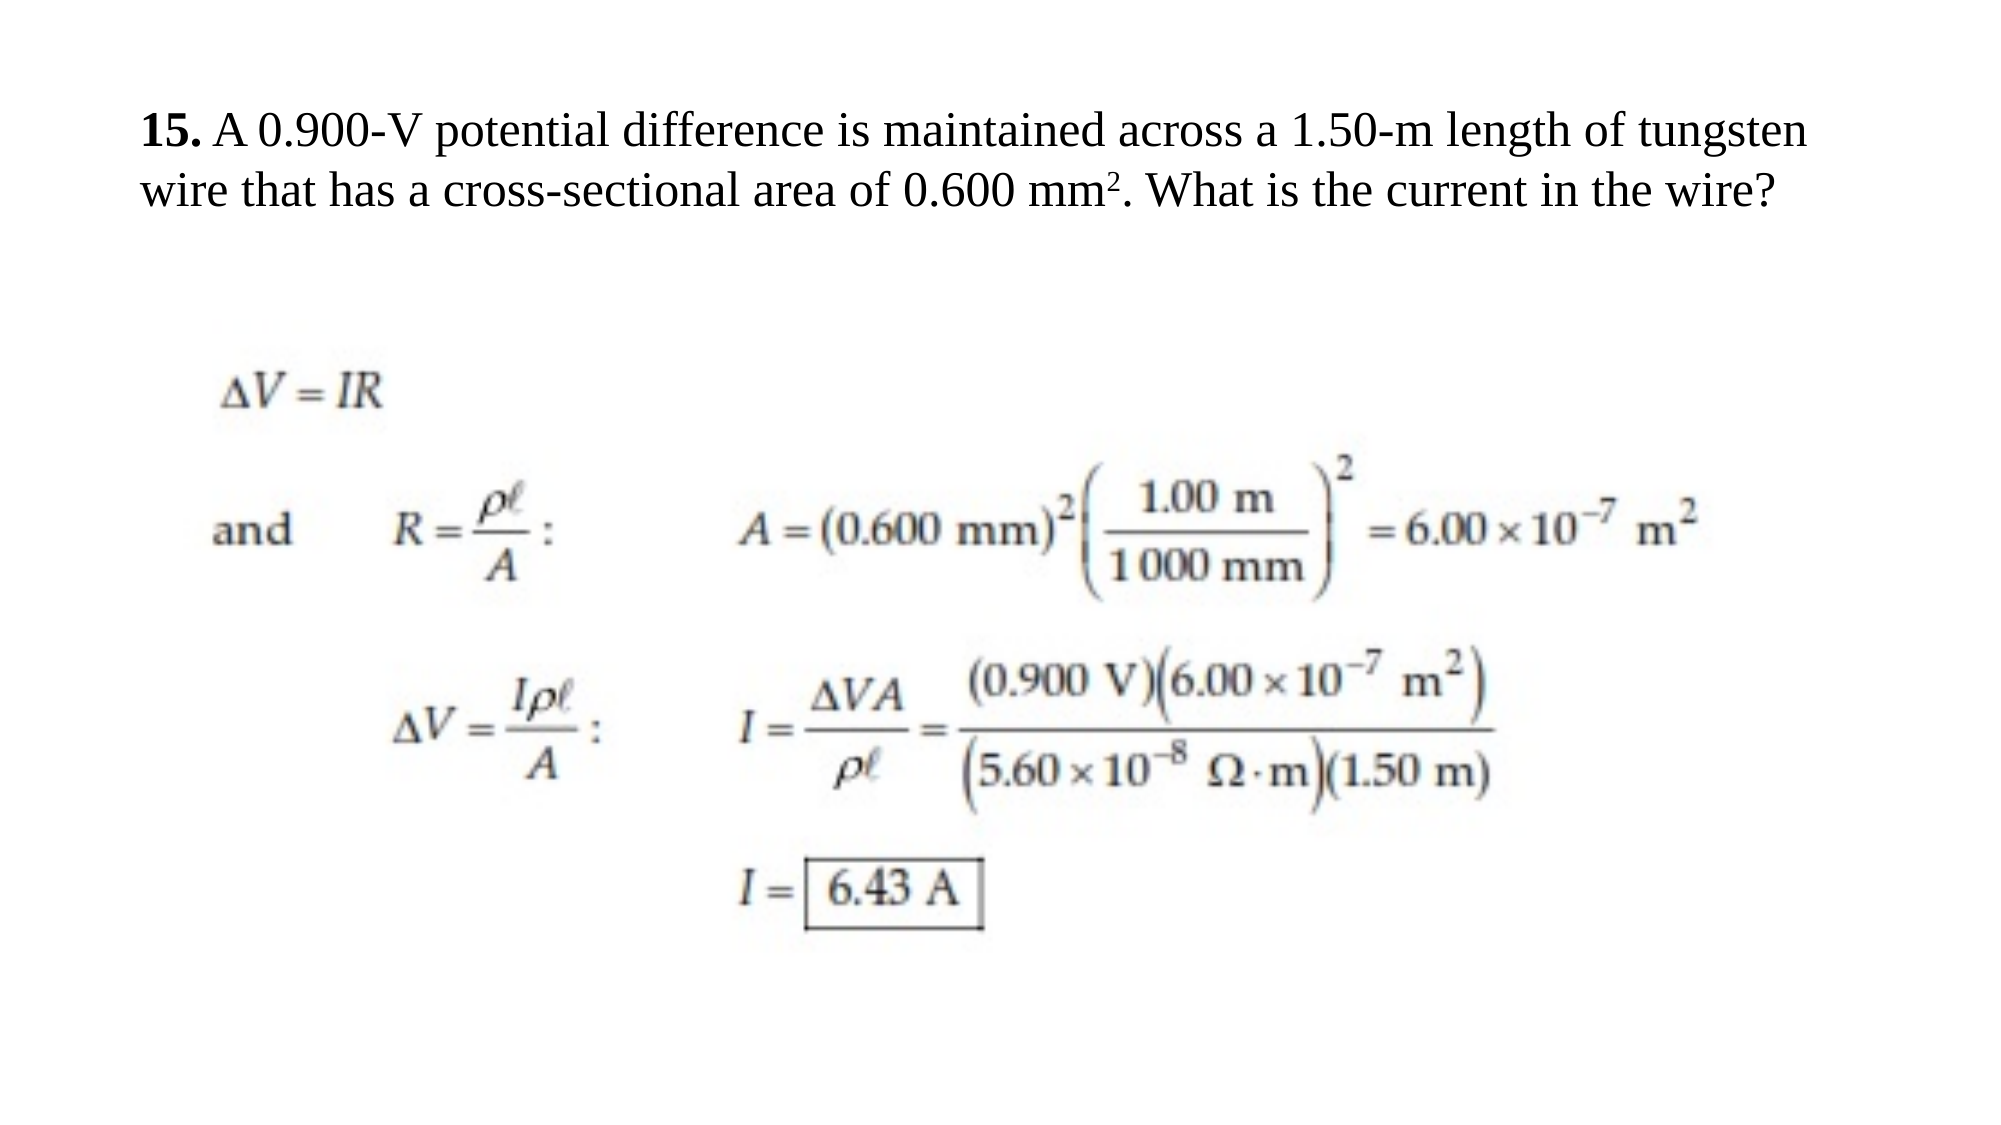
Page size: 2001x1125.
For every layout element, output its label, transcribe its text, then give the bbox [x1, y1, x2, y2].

picture [157, 319, 1829, 1007]
text_box 15. A 0.900-V potential difference is maintained across a 1.50-m length of tungsten wire that has a cross-sectional area of 0.600 mm2. What is the current in the wire? [124, 88, 1862, 224]
